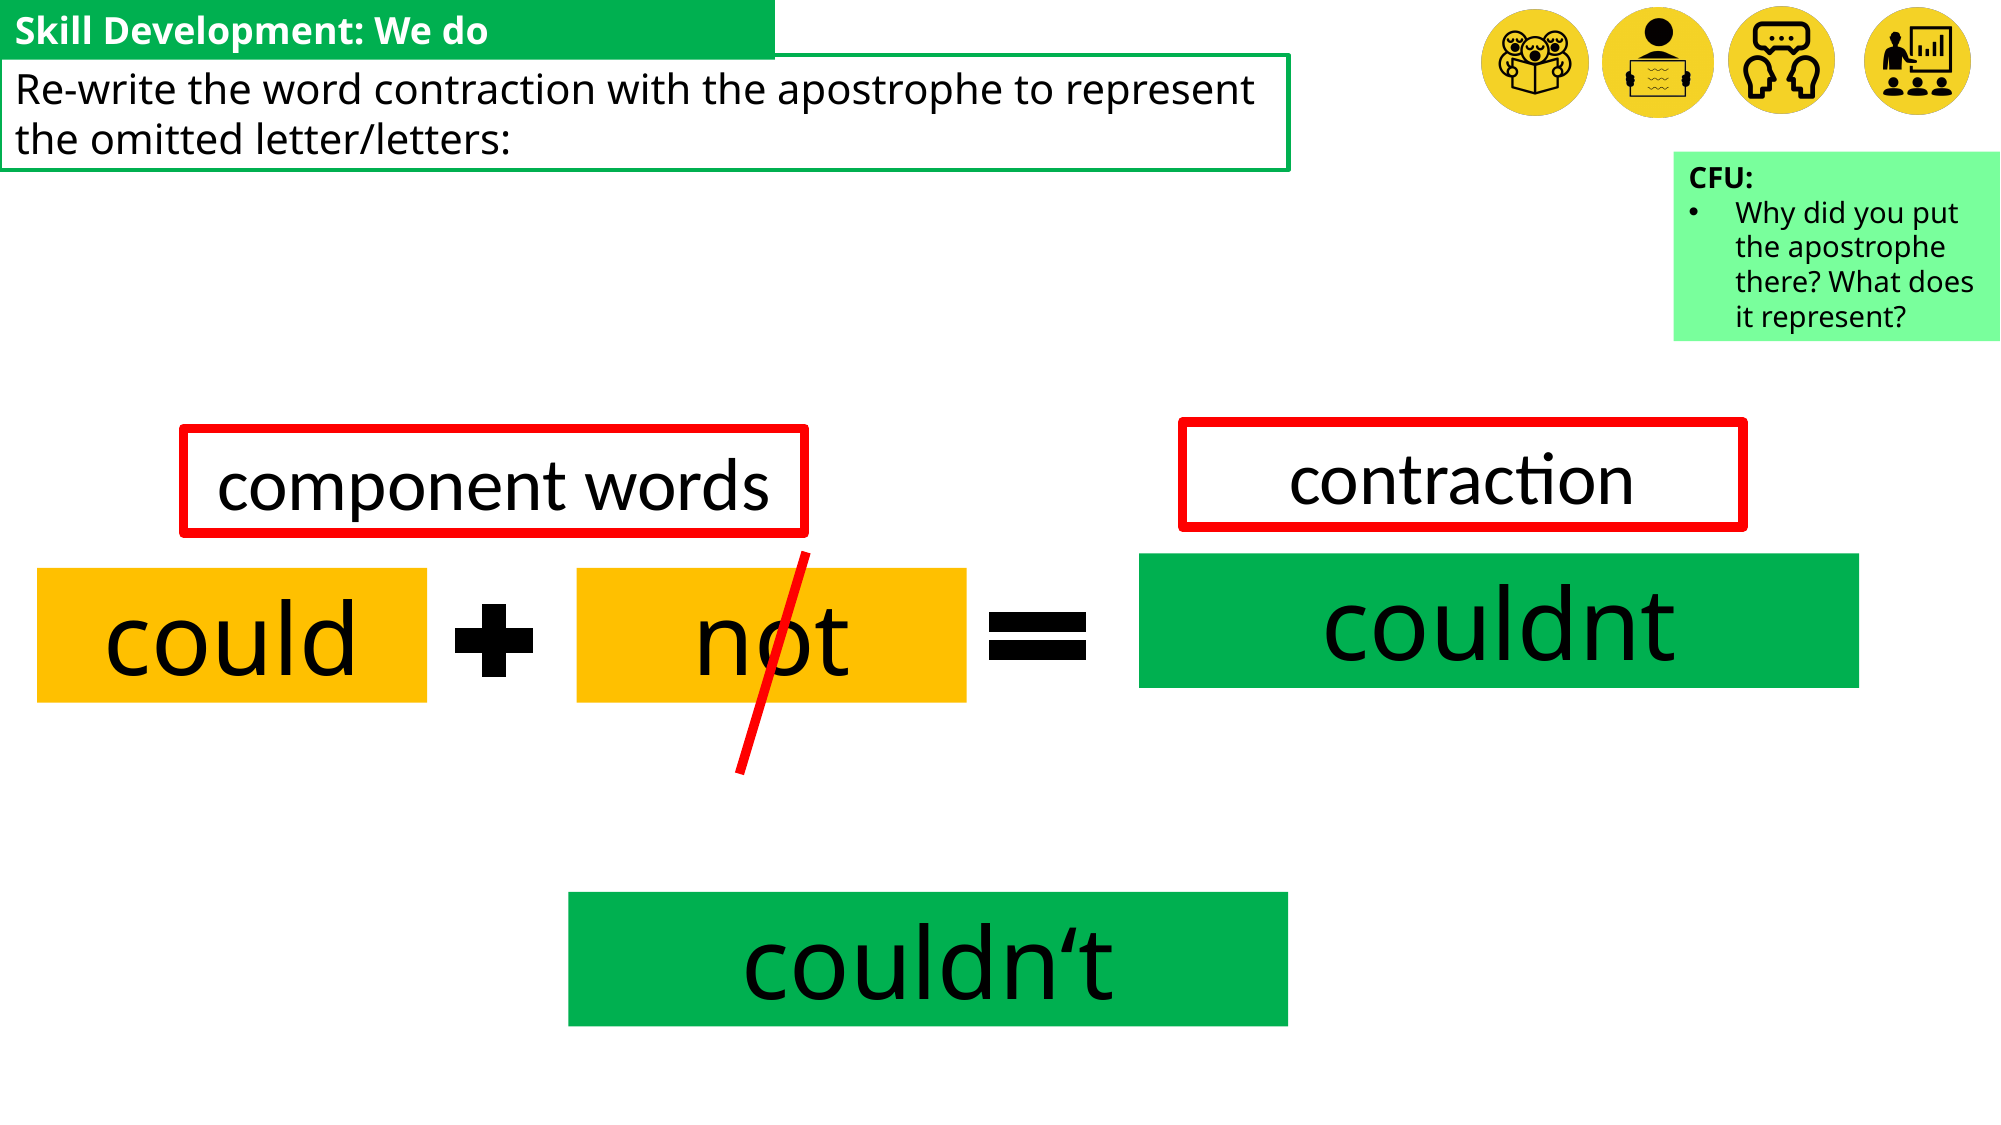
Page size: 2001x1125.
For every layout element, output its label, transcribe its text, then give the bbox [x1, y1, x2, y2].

text_box [455, 604, 533, 677]
text_box [989, 640, 1086, 660]
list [1479, 7, 1591, 118]
text_box couldn‘t [568, 891, 1289, 1027]
picture [1726, 4, 1837, 116]
picture [1862, 5, 1973, 117]
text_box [739, 552, 807, 774]
text_box contraction [1182, 422, 1744, 527]
text_box couldnt [1139, 553, 1860, 688]
text_box component words [183, 428, 805, 533]
text_box not [807, 567, 967, 703]
picture [1602, 7, 1714, 118]
text_box CFU: Why did you put the apostrophe there? What does it represent? [1673, 151, 2000, 342]
text_box [989, 612, 1086, 632]
text_box not [576, 567, 739, 703]
text_box Skill Development: We do [0, 0, 775, 60]
text_box Re-write the word contraction with the apostrophe to represent the omitted letter/letters: [0, 55, 1289, 170]
text_box could [37, 567, 428, 703]
